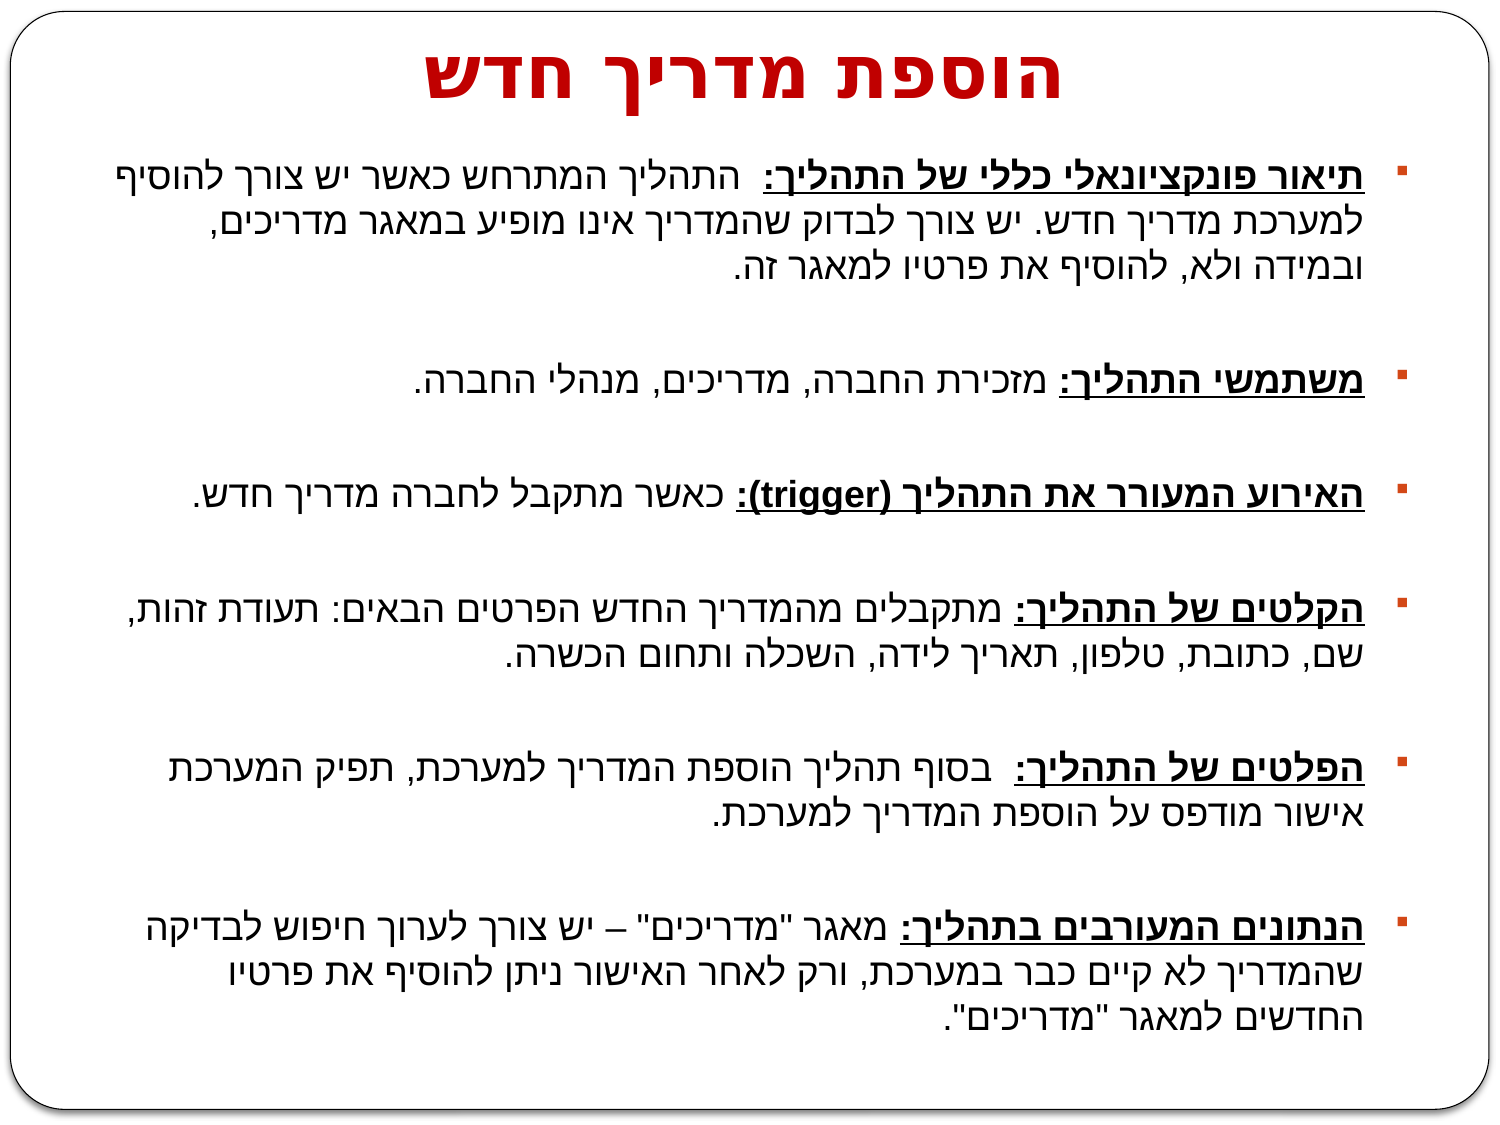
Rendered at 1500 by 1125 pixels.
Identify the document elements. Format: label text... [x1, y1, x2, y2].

title הוספת מדריך חדש [70, 0, 1421, 130]
list תיאור פונקציונאלי כללי של התהליך: התהליך המתרחש כאשר יש צורך להוסיף למערכת מדריך חדש. יש צורך לבדוק שהמדריך אינו מופיע במאגר מדריכים, ובמידה ולא, להוסיף את פרטיו למאגר זה. משתמשי התהליך: מזכירת החברה, מדריכים, מנהלי החברה. האירוע המעורר את התהליך (trigger): כאשר מתקבל לחברה מדריך חדש. הקלטים של התהליך: מתקבלים מהמדריך החדש הפרטים הבאים: תעודת זהות, שם, כתובת, טלפון, תאריך לידה, השכלה ותחום הכשרה. הפלטים של התהליך: בסוף תהליך הוספת המדריך למערכת, תפיק המערכת אישור מודפס על הוספת המדריך למערכת. הנתונים המעורבים בתהליך: מאגר "מדריכים" – יש צורך לערוך חיפוש לבדיקה שהמדריך לא קיים כבר במערכת, ורק לאחר האישור ניתן להוסיף את פרטיו החדשים למאגר "מדריכים". [74, 144, 1426, 1059]
